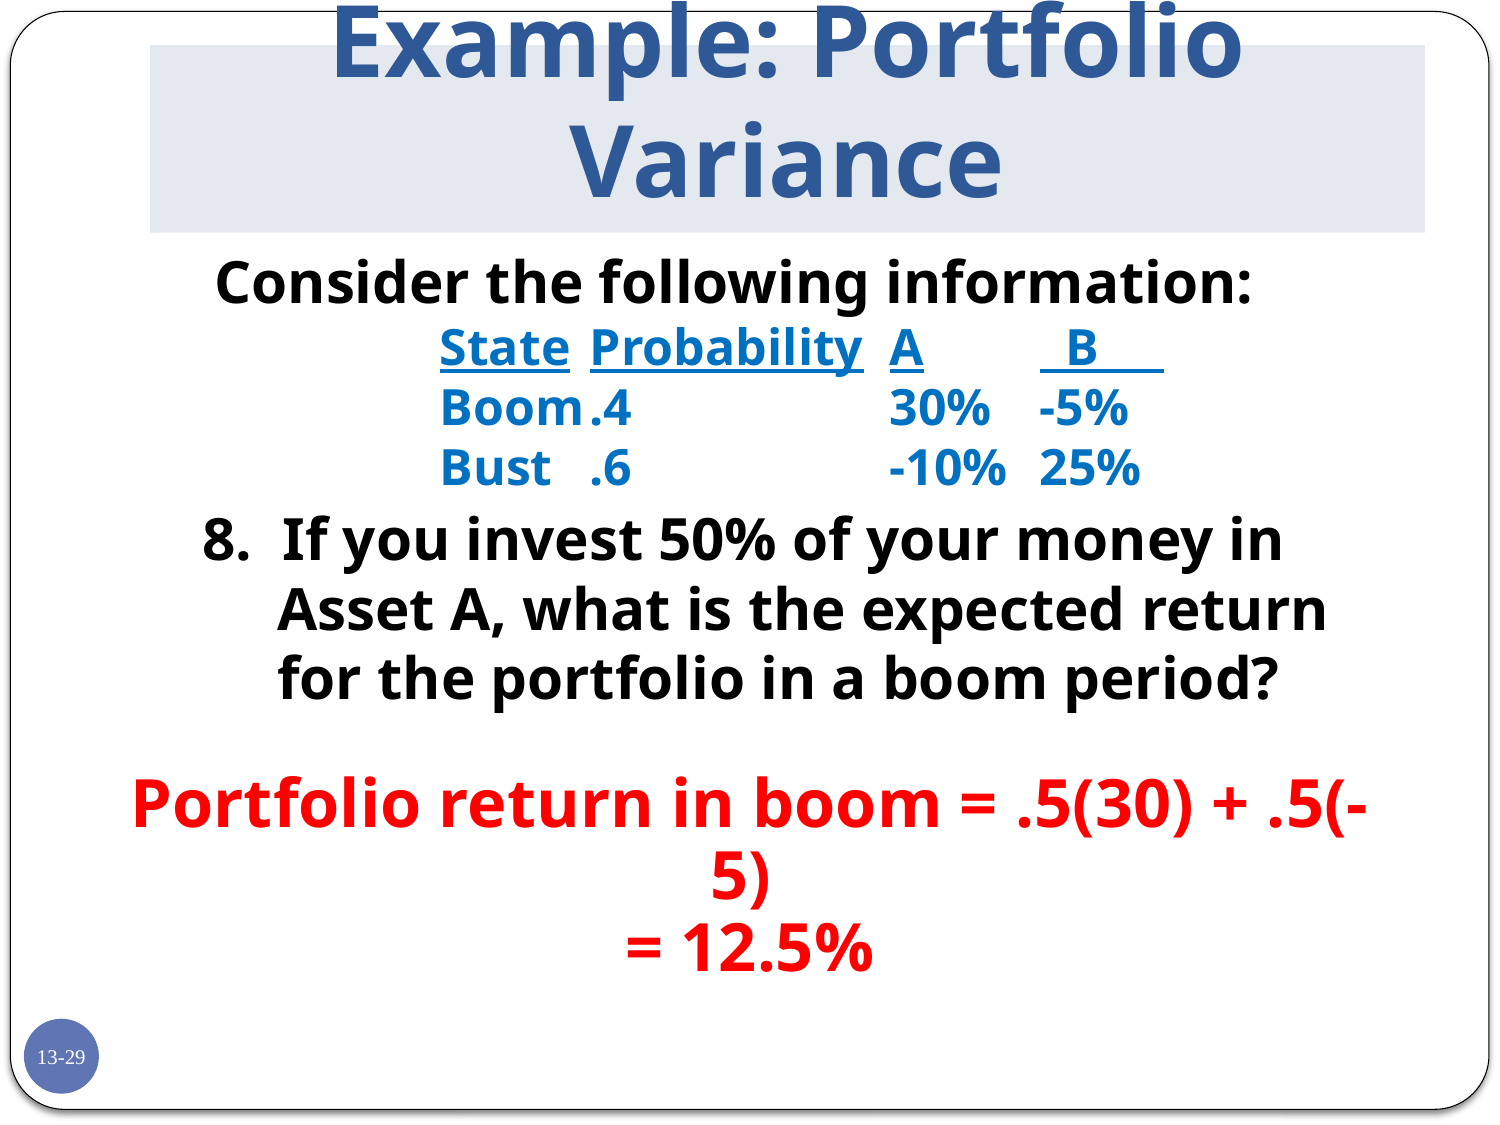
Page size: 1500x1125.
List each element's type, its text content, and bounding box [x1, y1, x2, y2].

title Example: Portfolio Variance [149, 44, 1426, 233]
text_box Consider the following information: State Probability A B Boom .4 30% -5% Bust .6 -10% 25% [200, 237, 1288, 494]
text_box 8. If you invest 50% of your money in Asset A, what is the expected return for the portfolio in a boom period? [112, 494, 1413, 719]
text_box Portfolio return in boom = .5(30) + .5(-5) = 12.5% [87, 762, 1413, 993]
